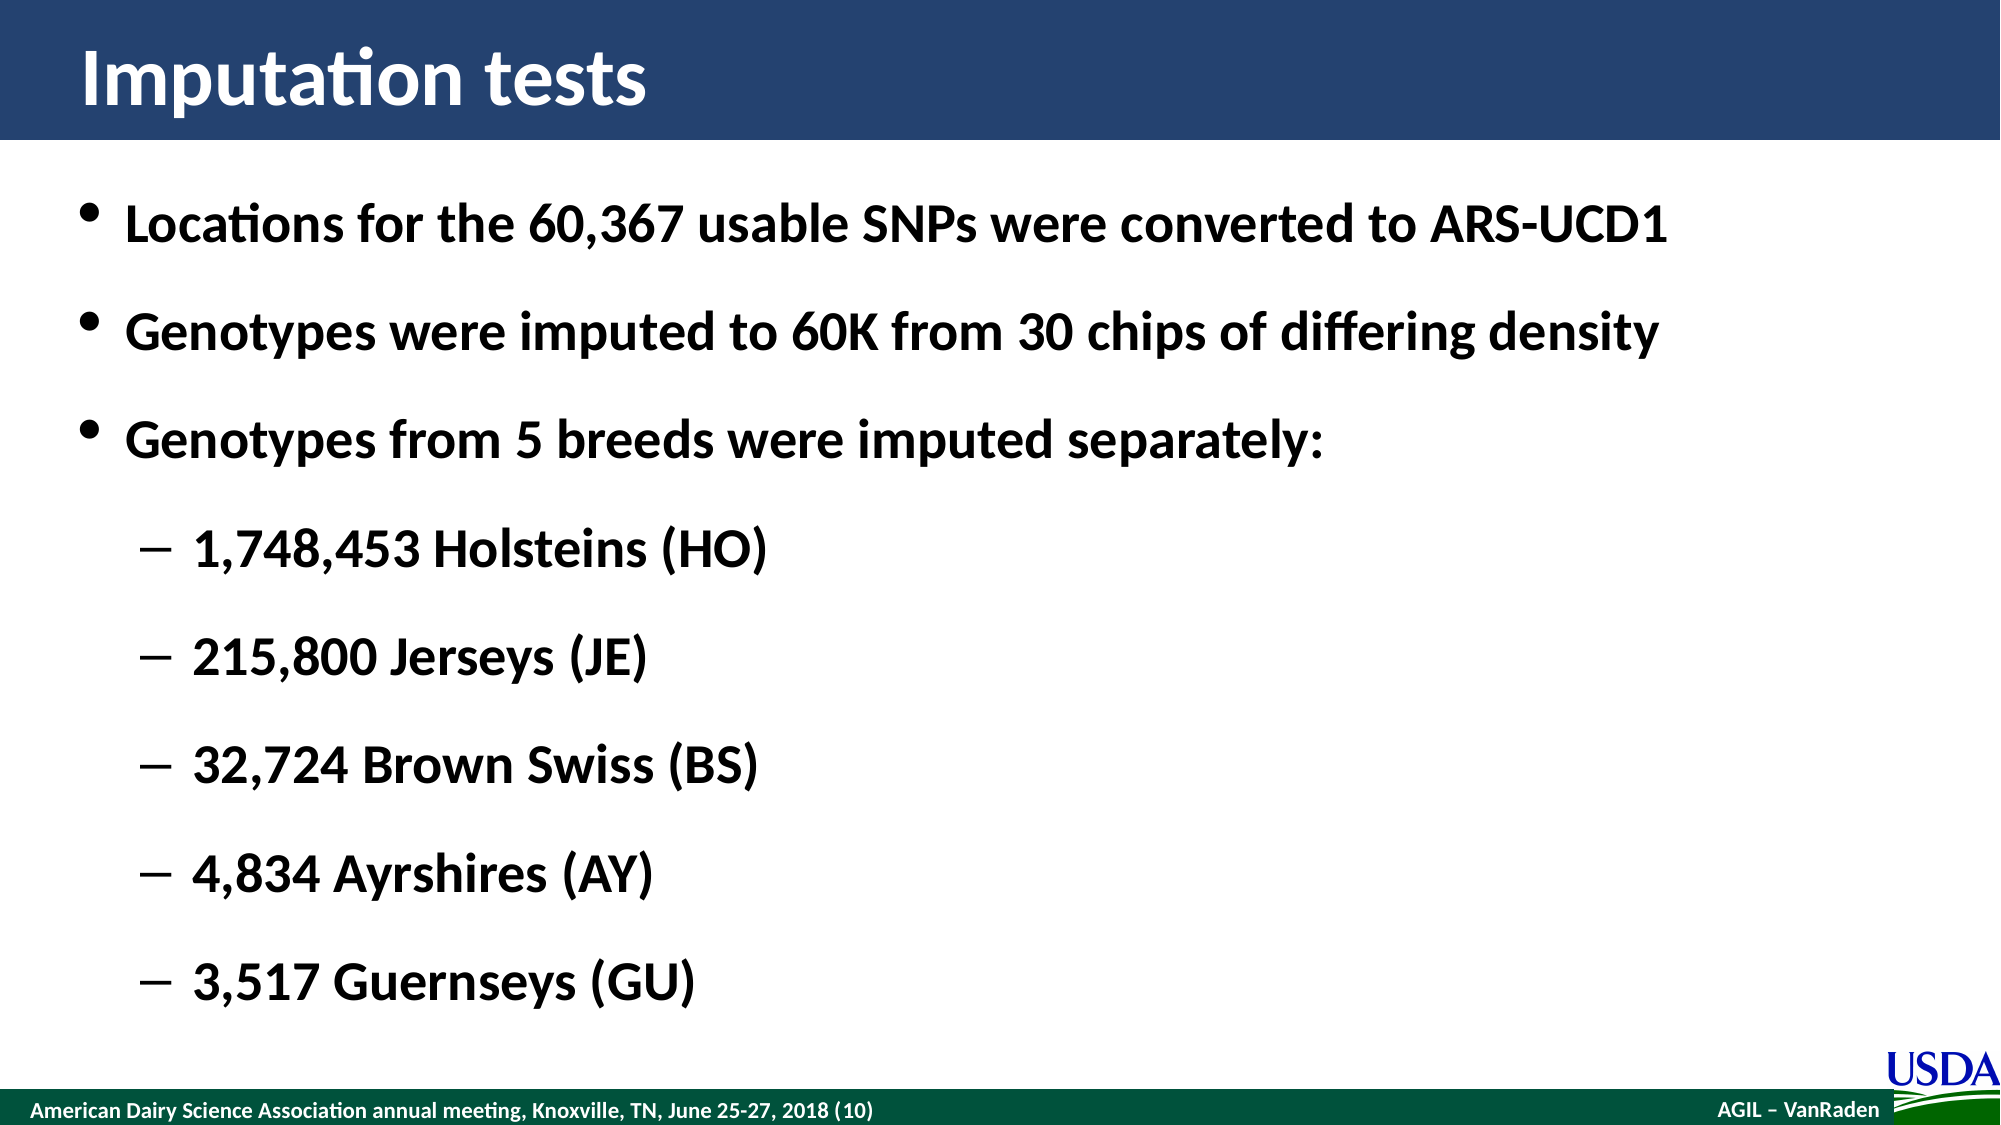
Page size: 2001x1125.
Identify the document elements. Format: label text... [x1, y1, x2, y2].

title Imputation tests [80, 20, 1920, 125]
picture [1887, 1051, 2000, 1125]
list Locations for the 60,367 usable SNPs were converted to ARS-UCD1 Genotypes were imputed to 60K from 30 chips of differing density Genotypes from 5 breeds were imputed separately: 1,748,453 Holsteins (HO) 215,800 Jerseys (JE) 32,724 Brown Swiss (BS) 4,834 Ayrshires (AY) 3,517 Guernseys (GU) [80, 195, 1920, 1035]
